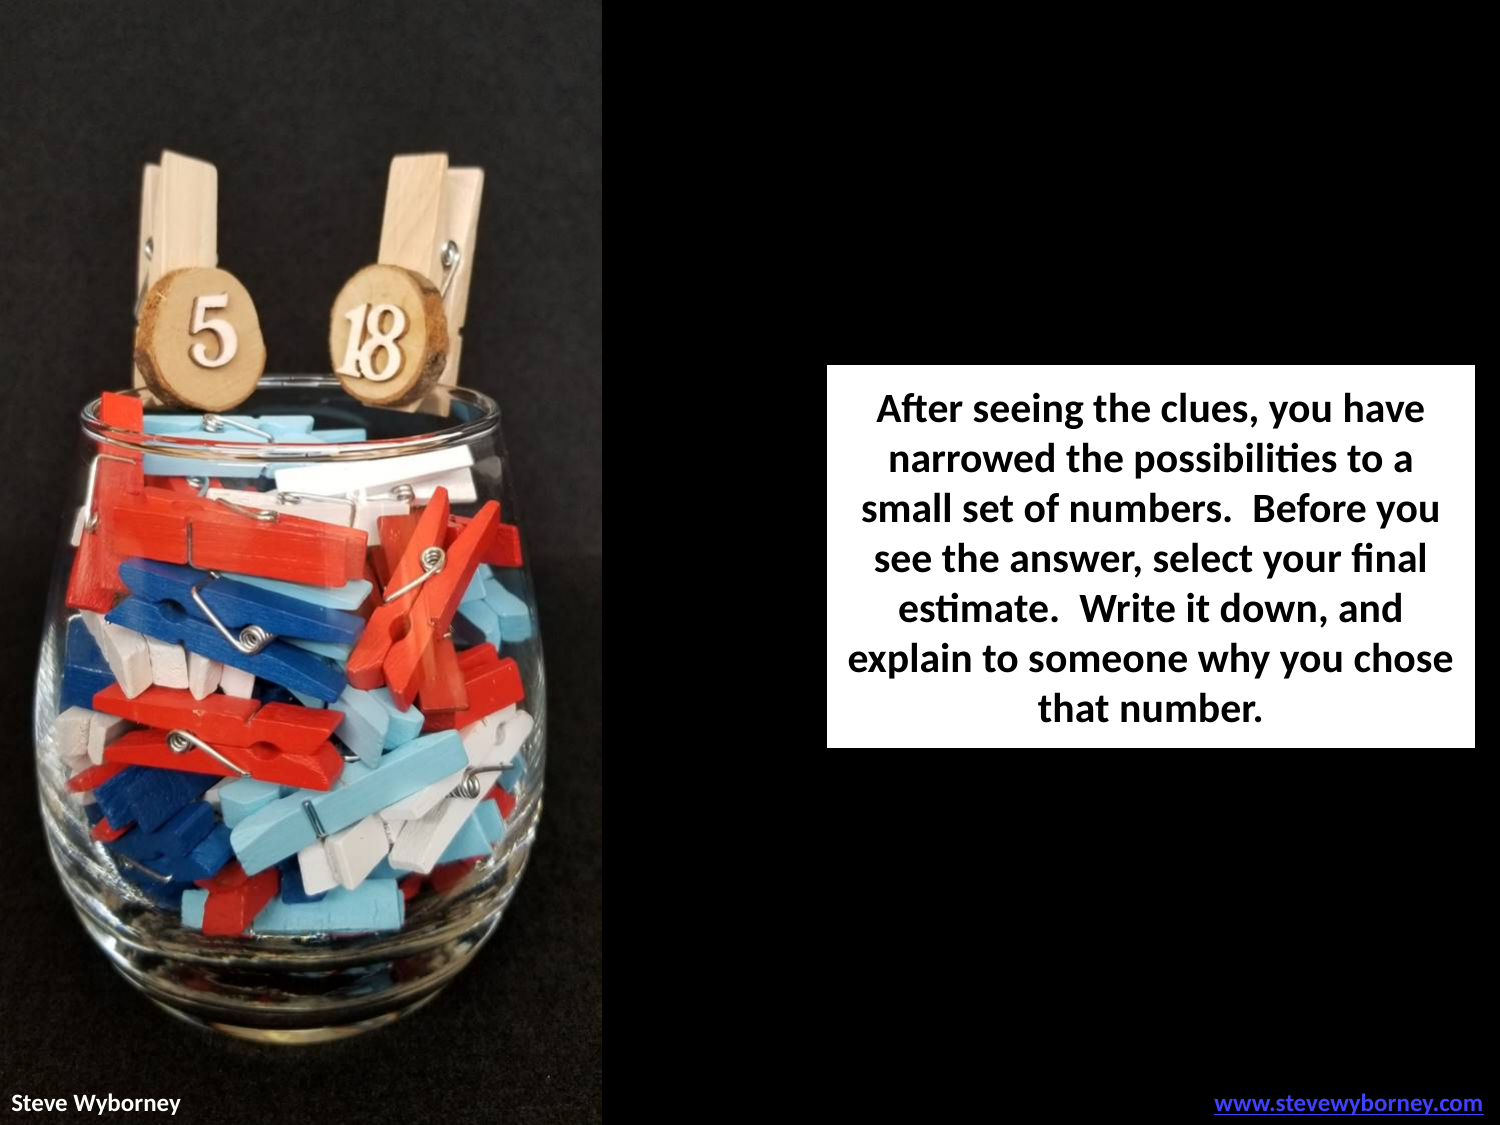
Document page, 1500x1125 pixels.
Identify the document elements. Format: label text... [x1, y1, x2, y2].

text_box www.stevewyborney.com [1199, 1079, 1499, 1125]
picture [0, 0, 602, 1125]
text_box After seeing the clues, you have narrowed the possibilities to a small set of numbers. Before you see the answer, select your final estimate. Write it down, and explain to someone why you chose that number. [823, 360, 1479, 752]
